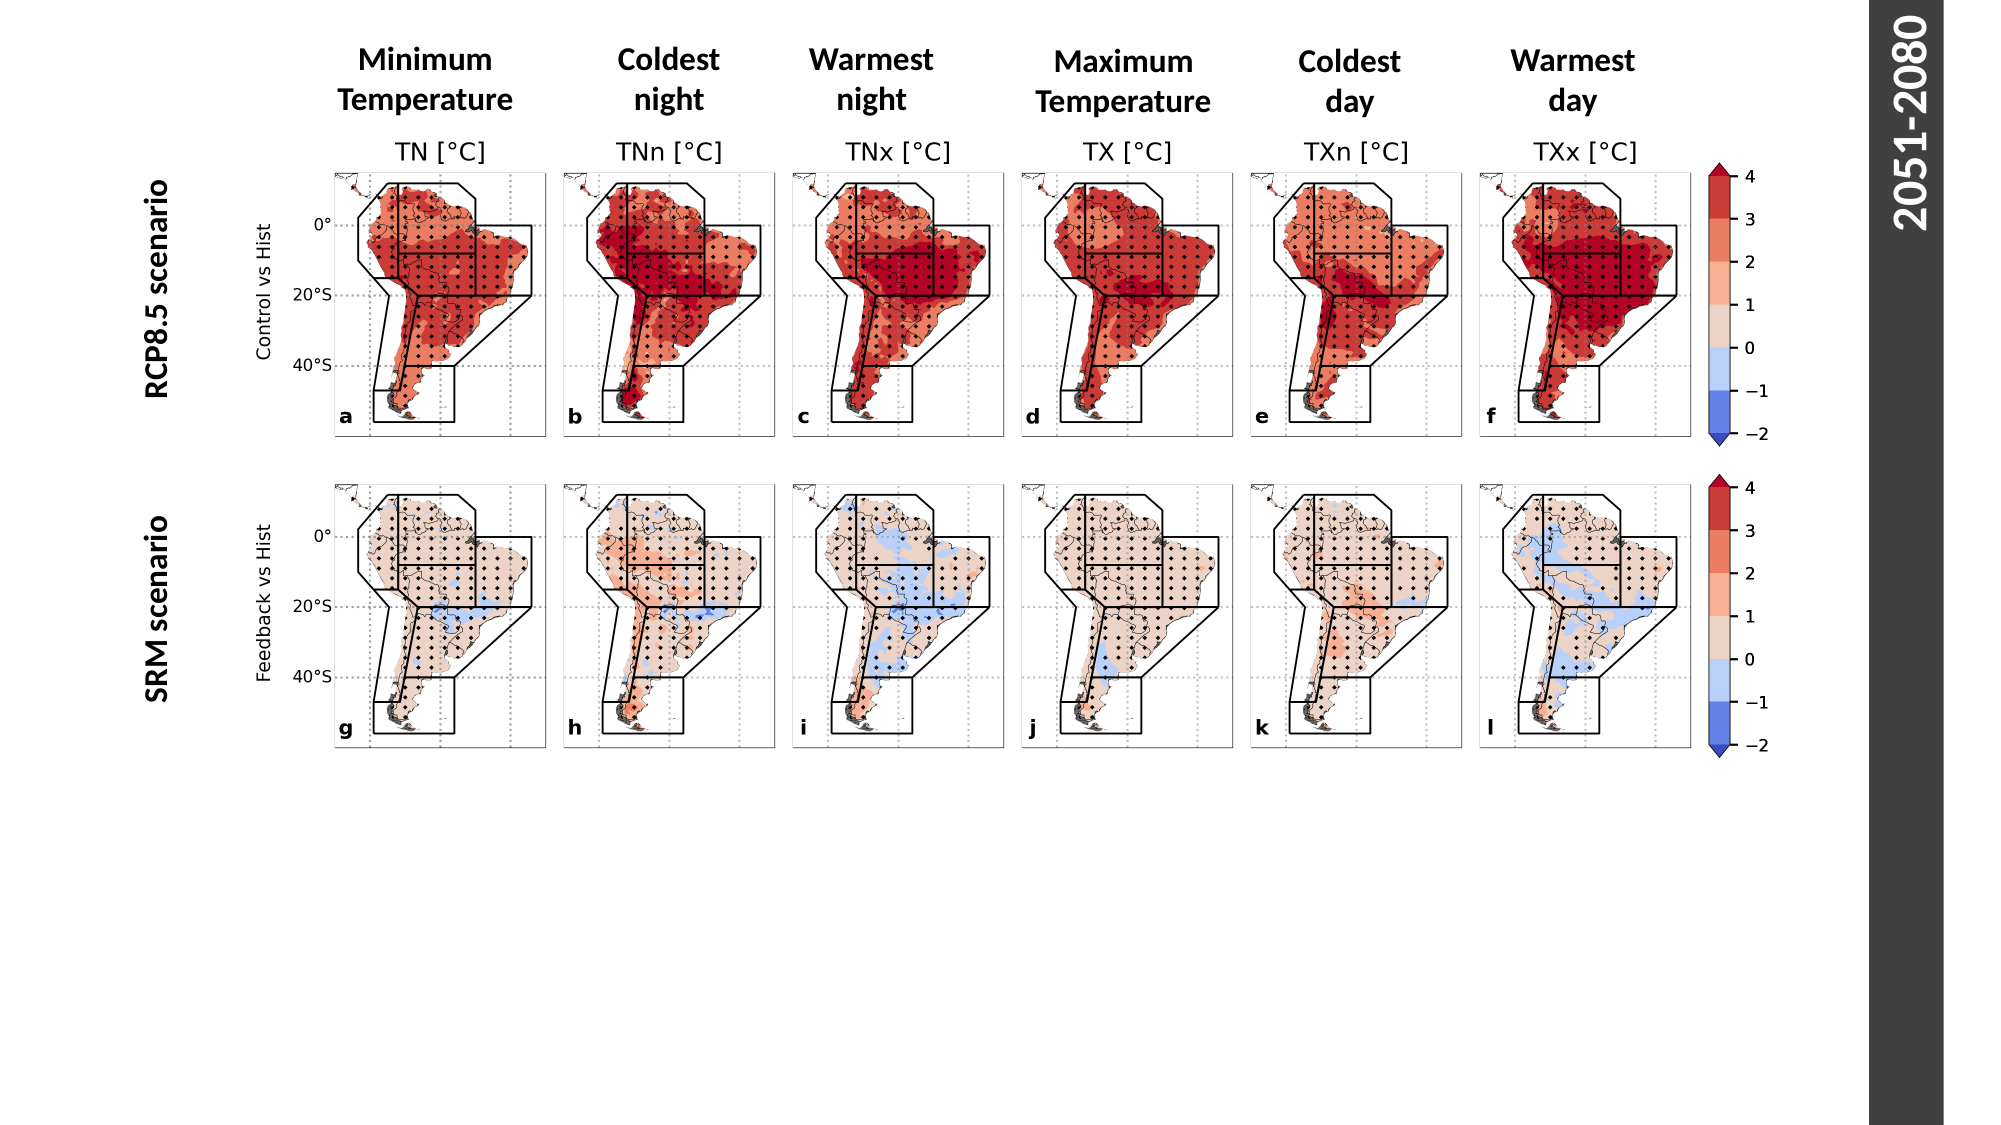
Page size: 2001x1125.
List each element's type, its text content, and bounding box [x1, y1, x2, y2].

text_box Warmestnight [789, 30, 954, 125]
text_box Maximum Temperature [956, 32, 1268, 126]
text_box Warmestday [1491, 30, 1655, 126]
text_box 2051-2080 [1869, 0, 1944, 1125]
text_box RCP8.5 scenario [126, 126, 181, 442]
text_box Minimum Temperature [258, 30, 587, 125]
picture [241, 126, 1784, 777]
text_box Coldest day [1268, 32, 1433, 126]
text_box SRM scenario [126, 442, 181, 777]
text_box Coldest night [587, 30, 752, 125]
